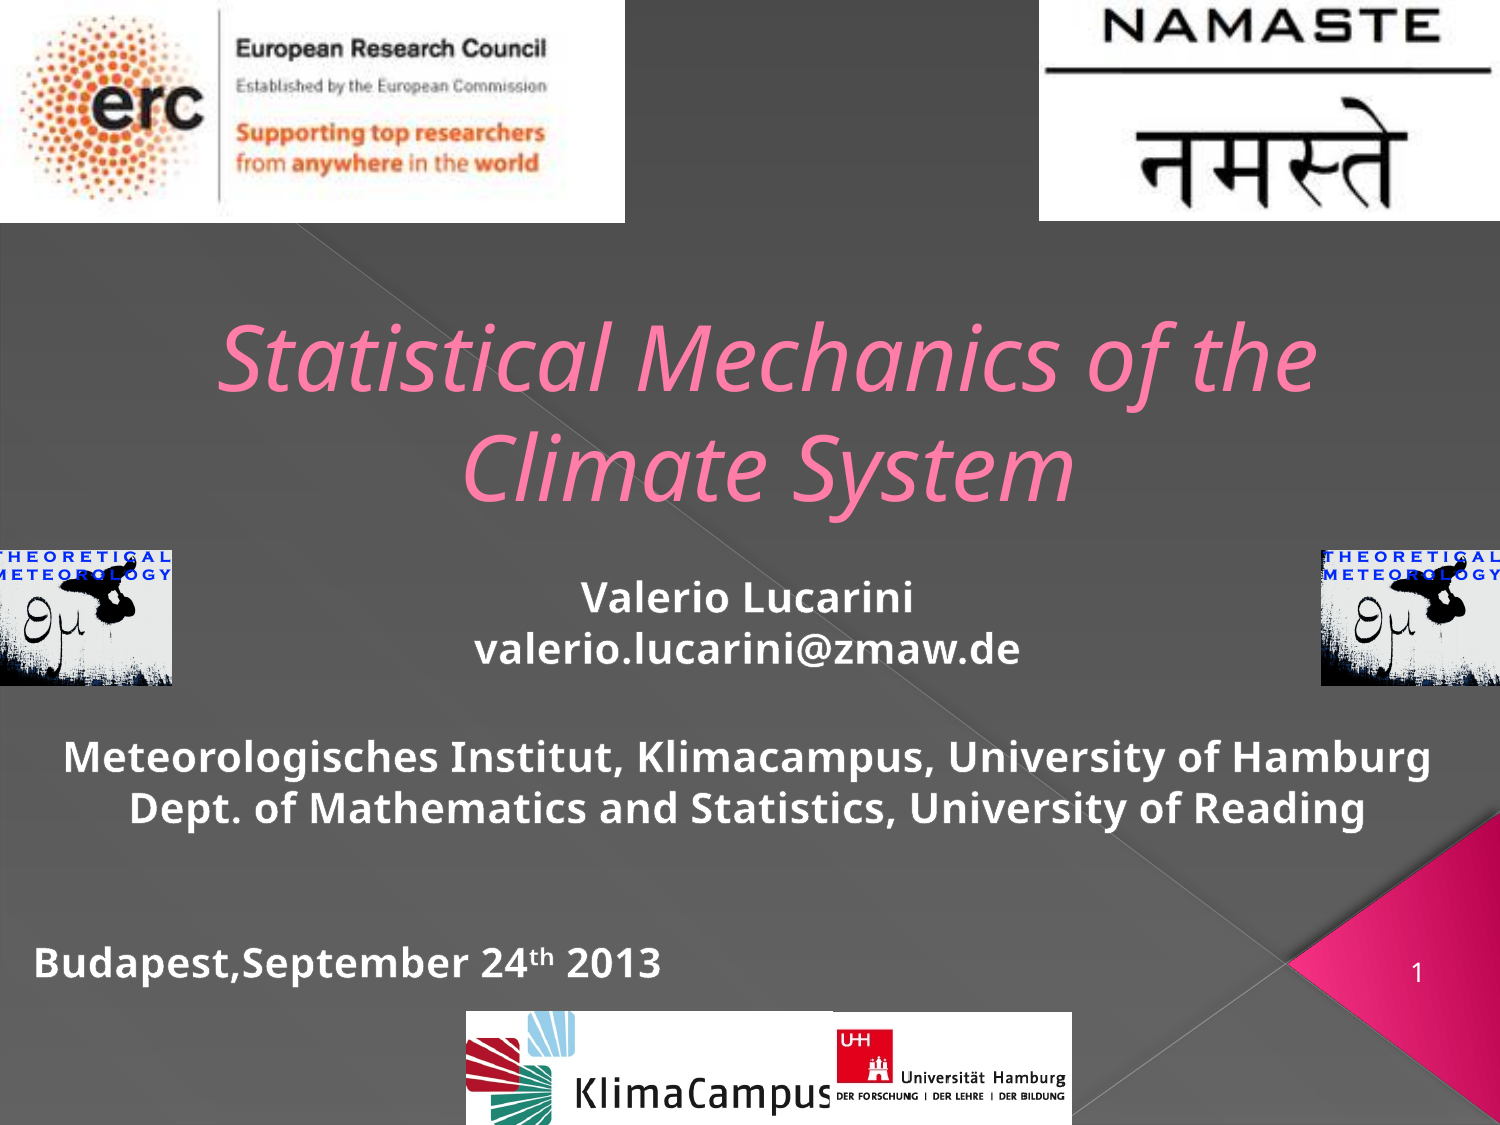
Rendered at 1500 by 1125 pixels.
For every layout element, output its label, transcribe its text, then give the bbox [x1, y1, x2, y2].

subtitle Valerio Lucarini valerio.lucarini@zmaw.de Meteorologisches Institut, Klimacampus, University of Hamburg Dept. of Mathematics and Statistics, University of Reading [0, 562, 1500, 846]
picture [0, 0, 626, 224]
picture [1320, 550, 1500, 687]
title Statistical Mechanics of the Climate System [0, 285, 1459, 528]
text_box Budapest,September 24th 2013 [17, 928, 1500, 1012]
picture [466, 1011, 1073, 1125]
picture [0, 550, 172, 687]
picture [1039, 0, 1500, 221]
